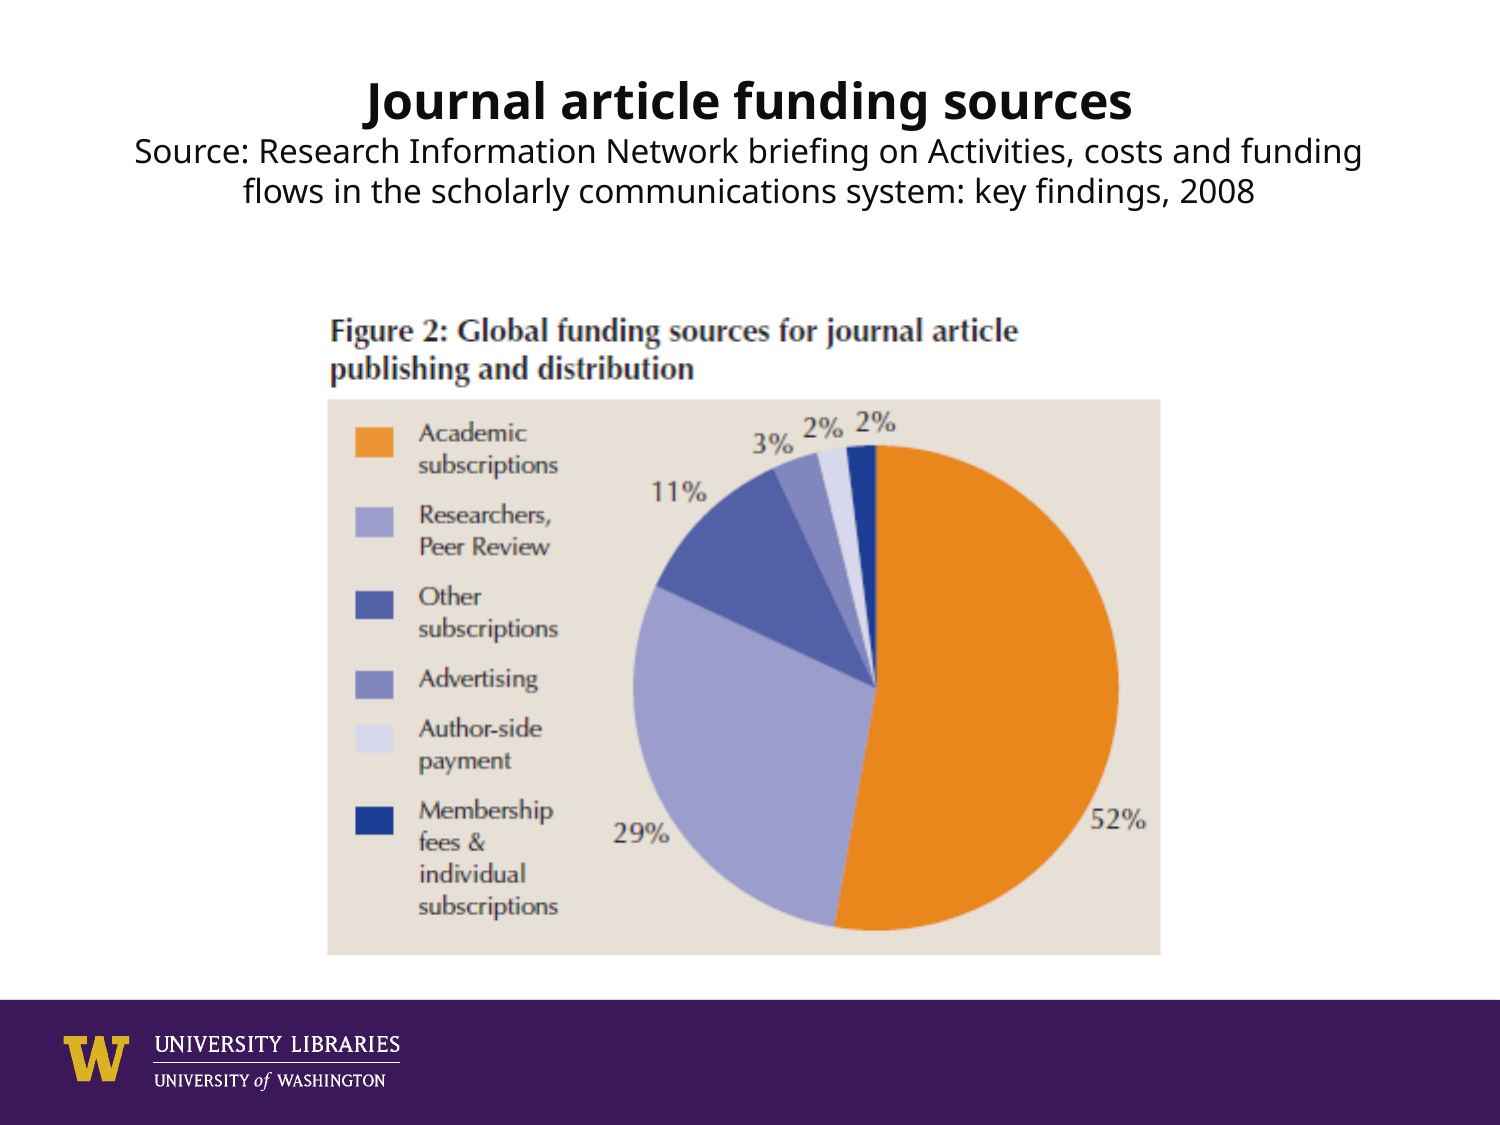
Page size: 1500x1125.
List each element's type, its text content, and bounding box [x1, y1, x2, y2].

picture [63, 1036, 400, 1091]
title Journal article funding sources Source: Research Information Network briefing on Activities, costs and funding flows in the scholarly communications system: key findings, 2008 [75, 62, 1425, 275]
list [324, 310, 1163, 955]
